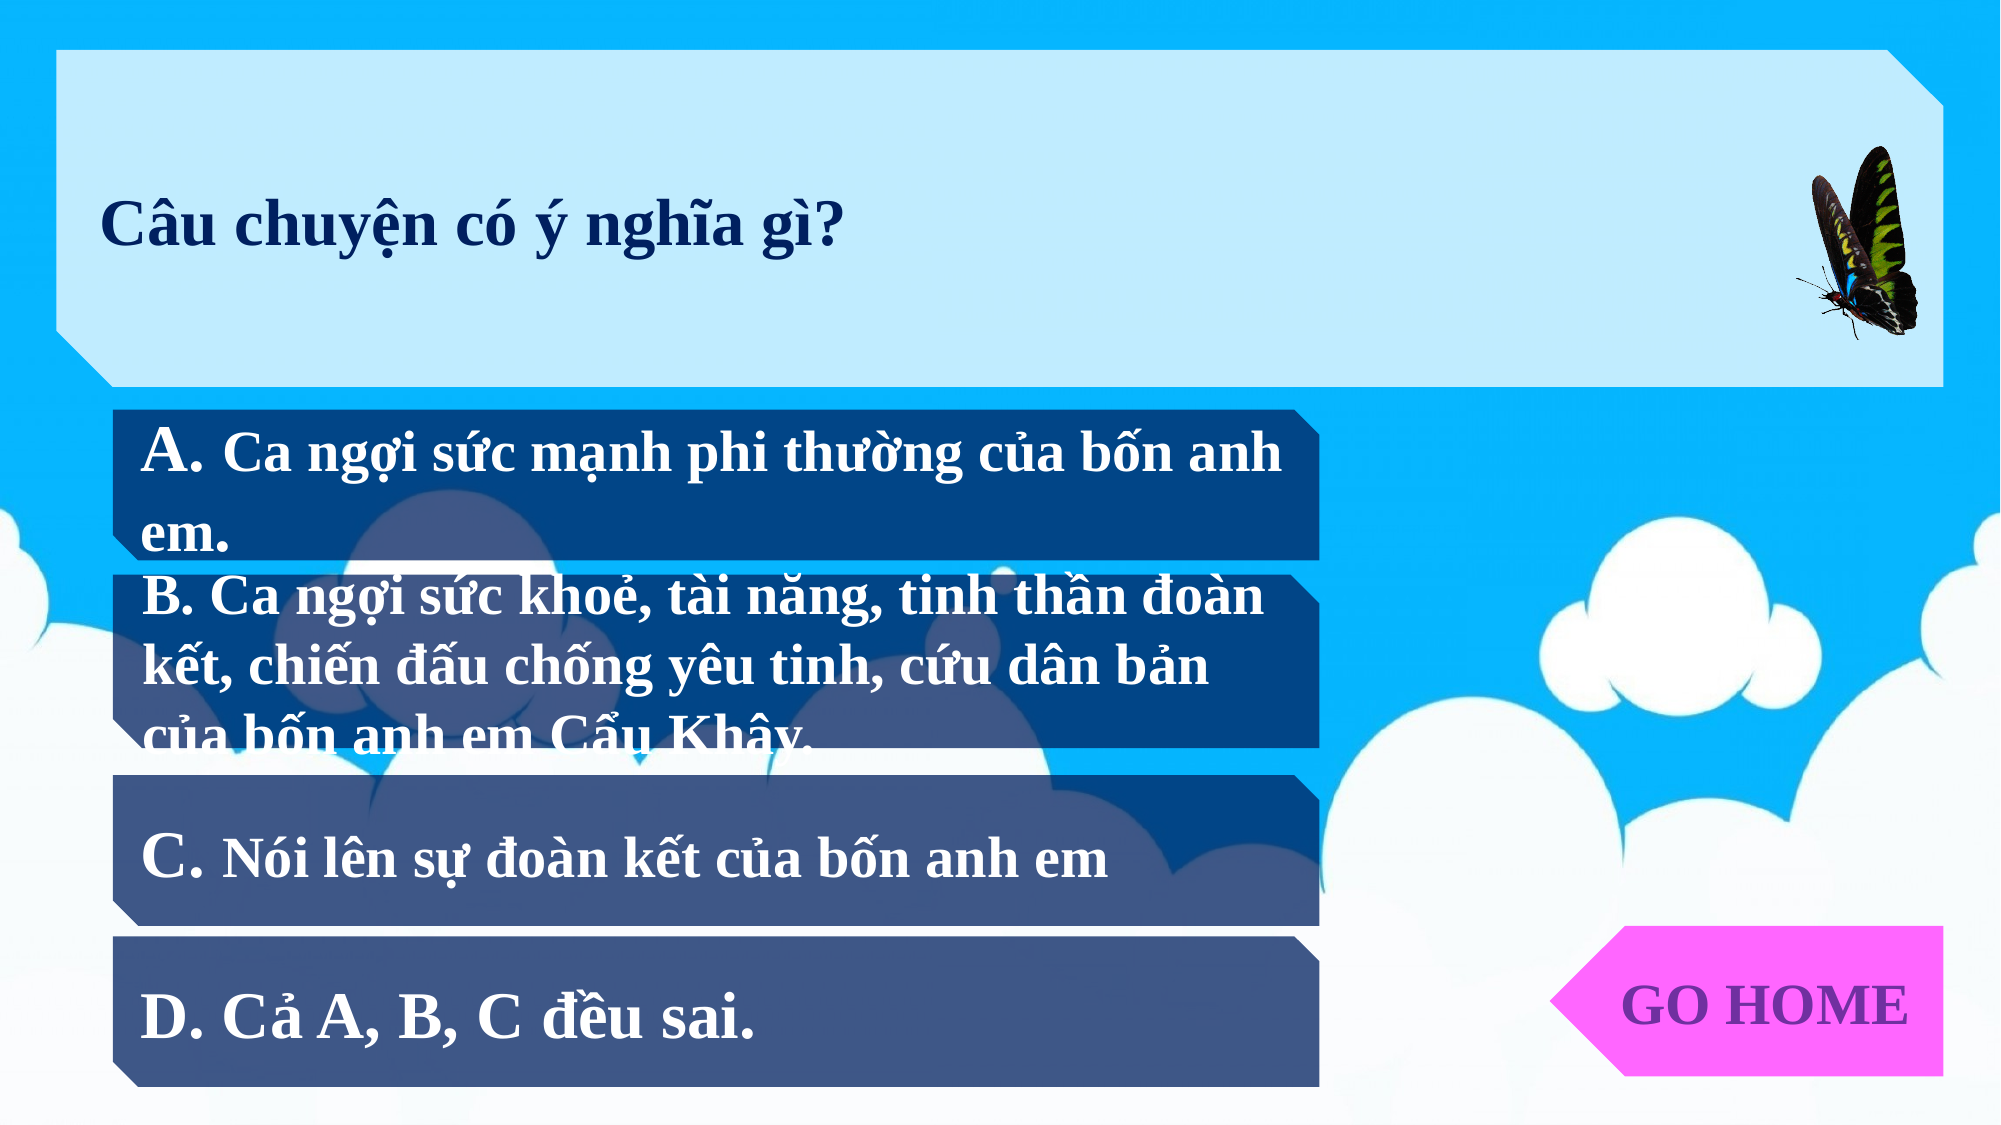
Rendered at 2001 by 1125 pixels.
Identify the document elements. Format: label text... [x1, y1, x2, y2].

picture [1538, 514, 1823, 720]
text_box D. Cả A, B, C đều sai. [111, 935, 1321, 1089]
text_box Câu chuyện có ý nghĩa gì? [55, 48, 1945, 388]
picture [0, 507, 2001, 1125]
text_box C. Nói lên sự đoàn kết của bốn anh em [111, 774, 1321, 927]
picture [382, 750, 1051, 774]
picture [1684, 132, 1942, 386]
text_box A. Ca ngợi sức mạnh phi thường của bốn anh em. [111, 408, 1321, 562]
picture [356, 750, 367, 754]
picture [343, 562, 560, 573]
picture [991, 565, 1016, 573]
text_box B. Ca ngợi sức khoẻ, tài năng, tinh thần đoàn kết, chiến đấu chống yêu tinh, cứu dân bản của bốn anh em Cẩu Khây. [111, 573, 1321, 750]
text_box GO HOME [1548, 924, 1945, 1078]
